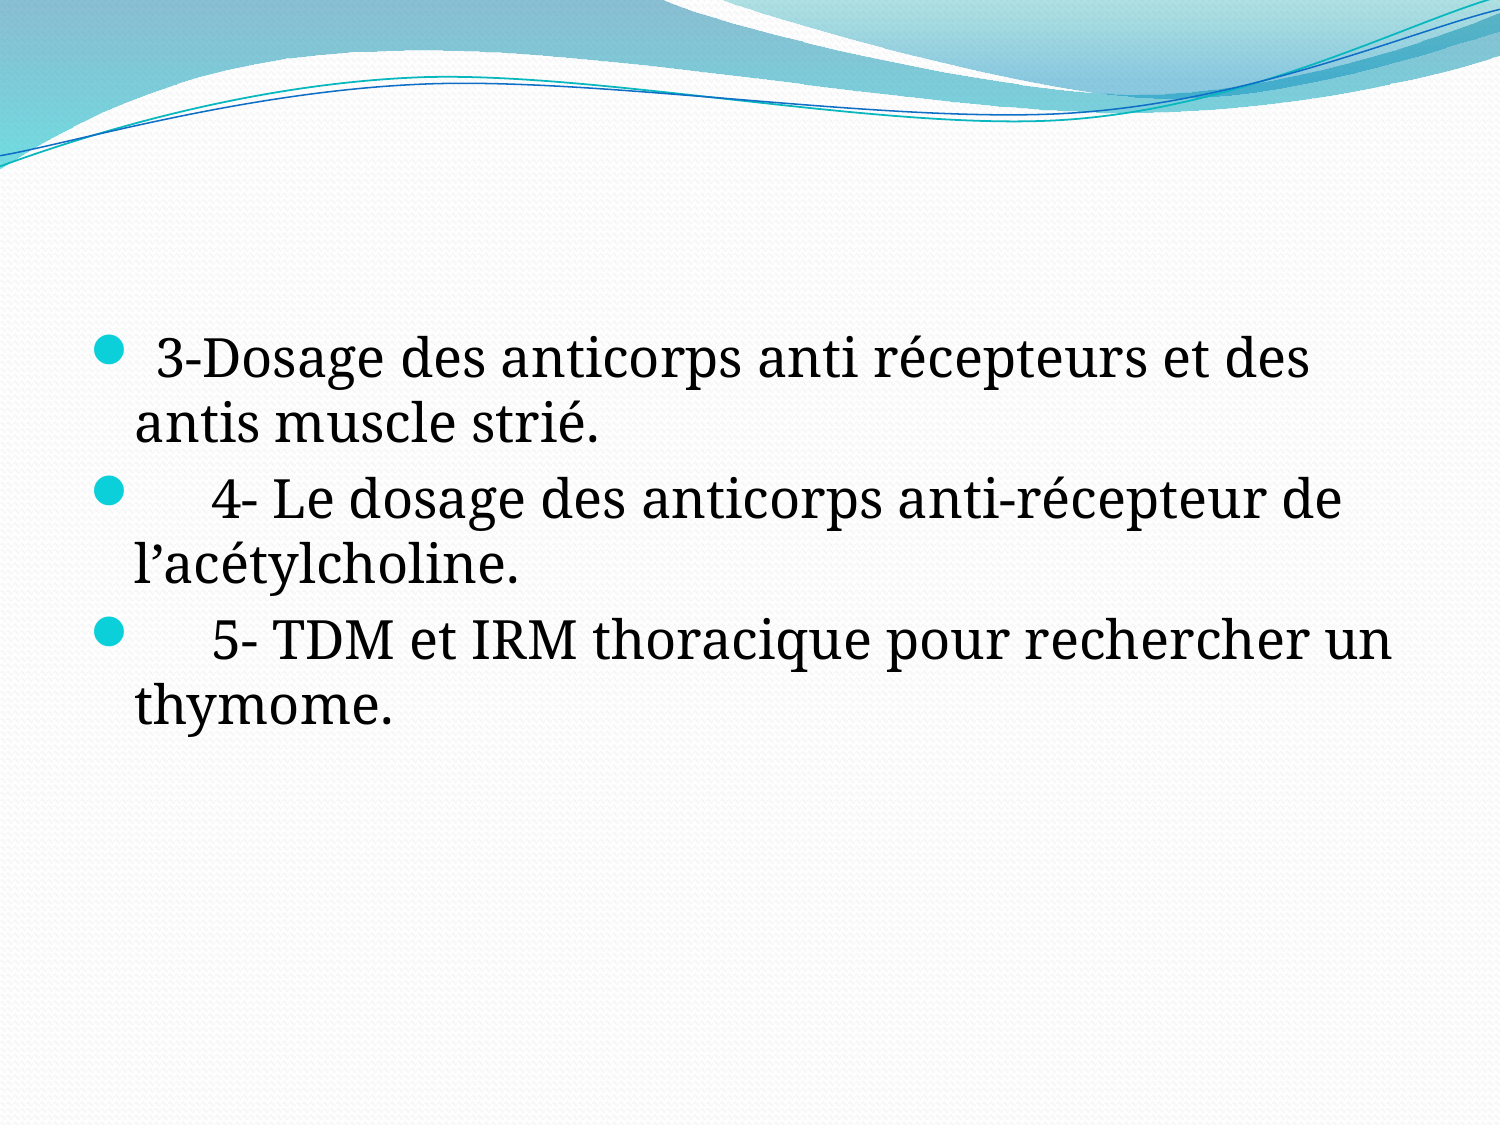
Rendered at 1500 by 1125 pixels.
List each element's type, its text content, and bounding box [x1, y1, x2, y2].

list 3-Dosage des anticorps anti récepteurs et des antis muscle strié. 4- Le dosage des anticorps anti-récepteur de l’acétylcholine. 5- TDM et IRM thoracique pour rechercher un thymome. [75, 316, 1425, 1038]
